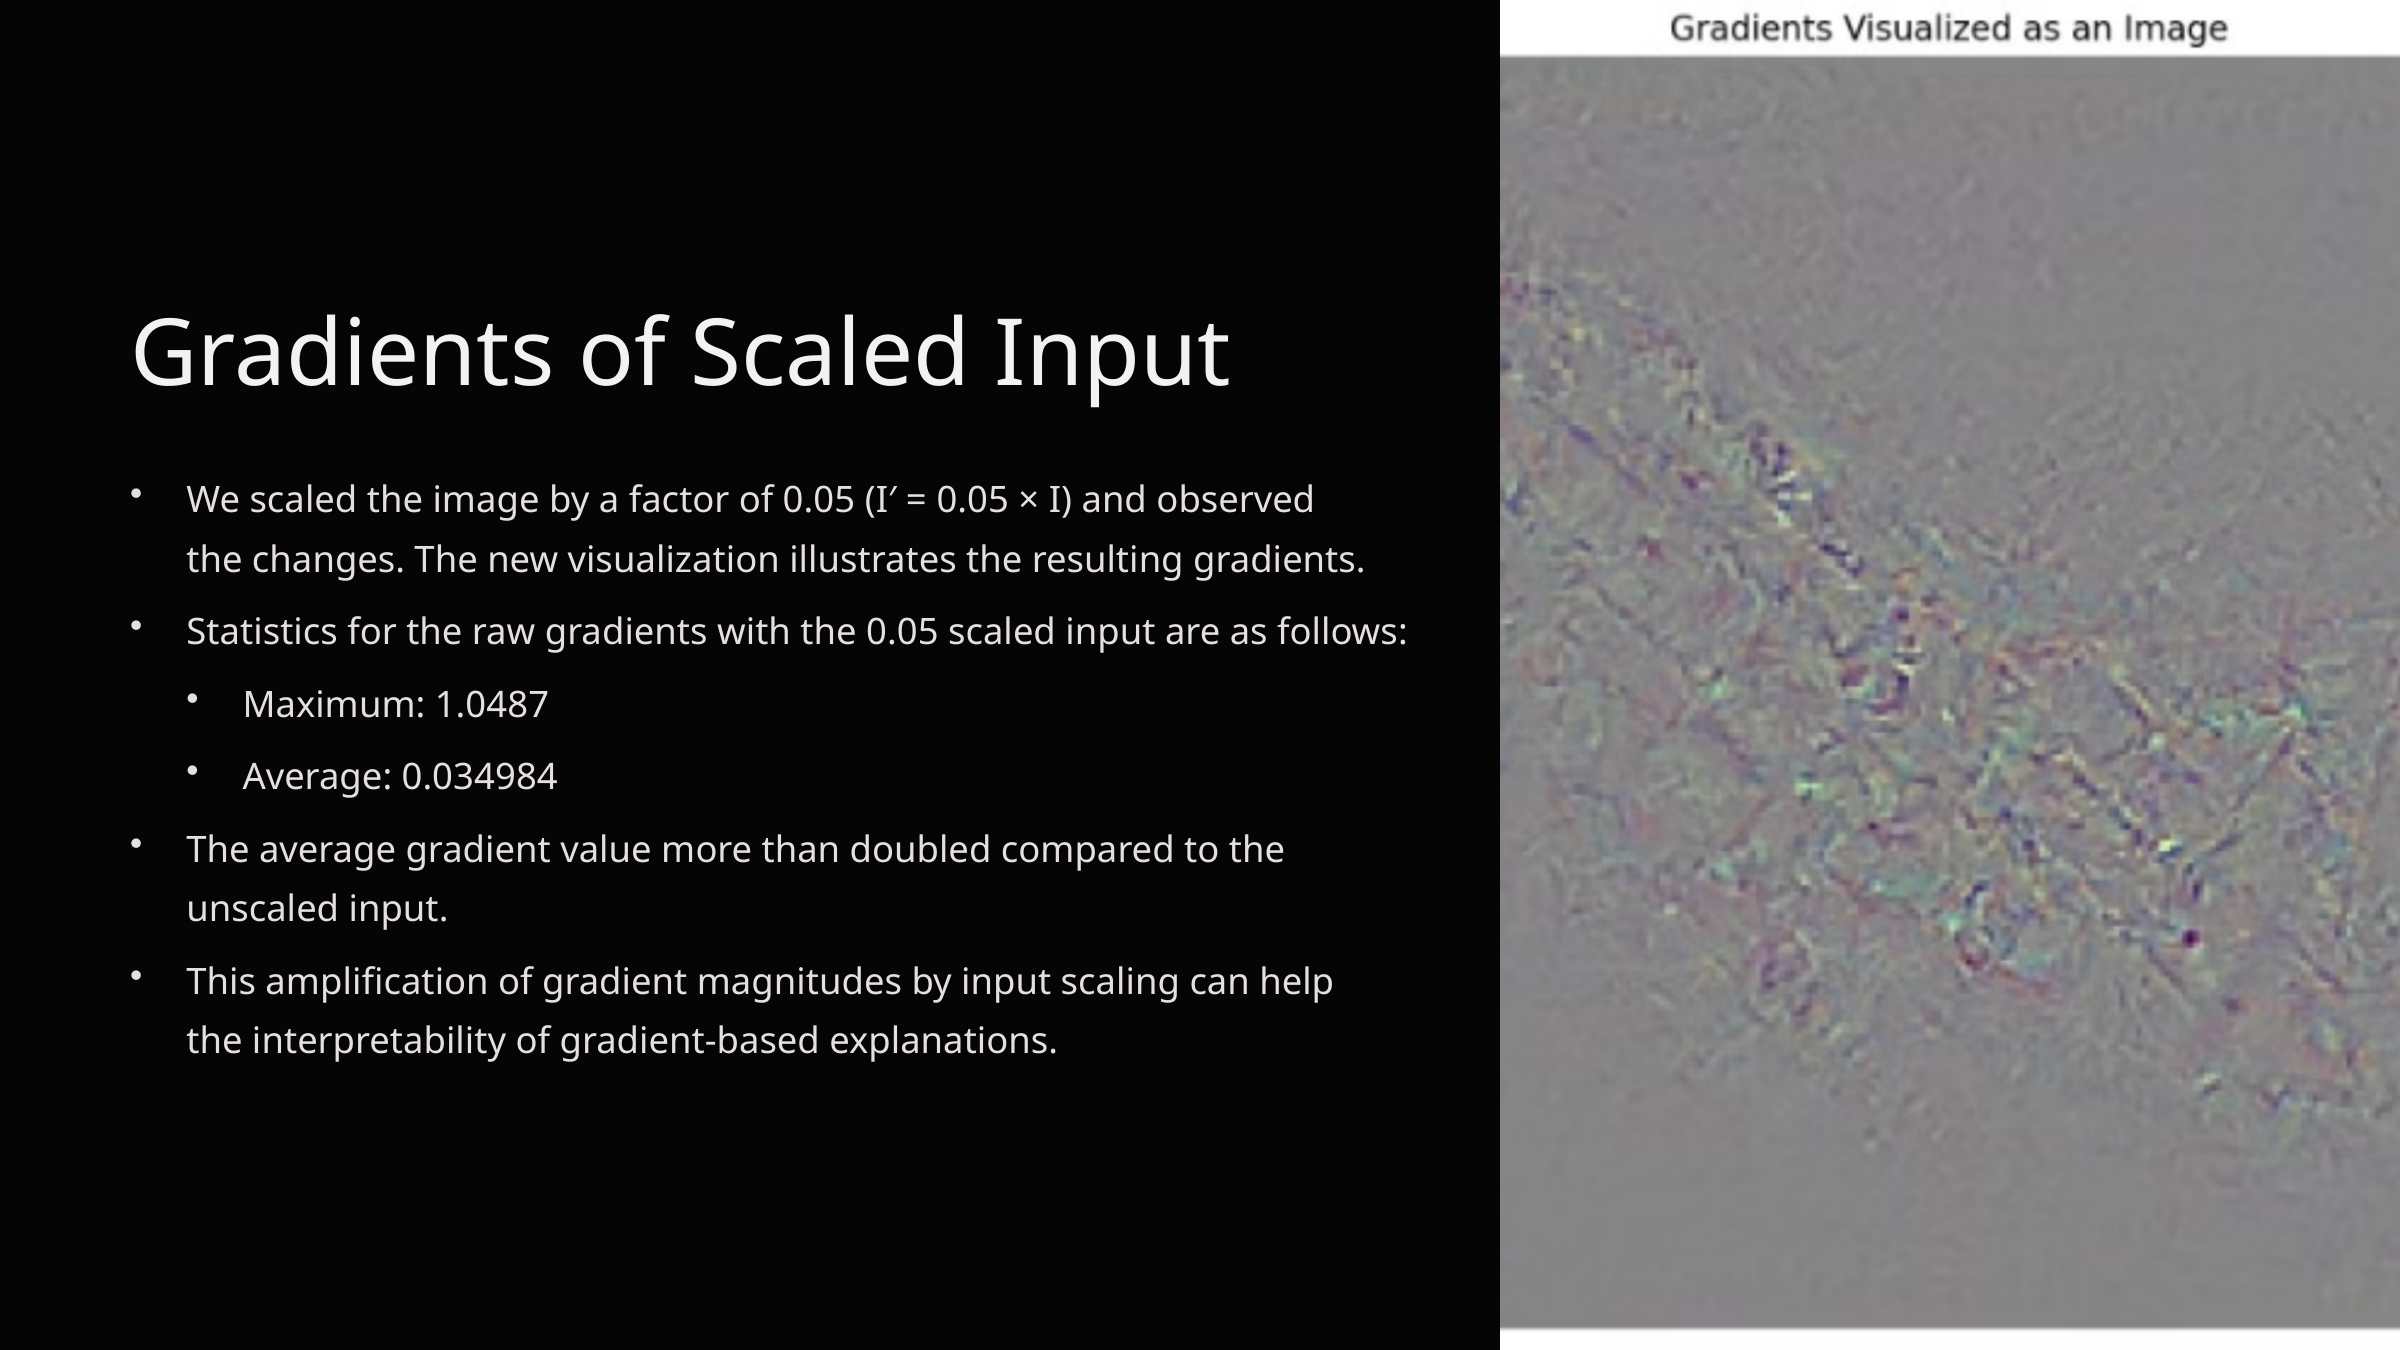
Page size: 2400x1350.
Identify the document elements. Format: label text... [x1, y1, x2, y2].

picture [1499, 0, 2400, 1350]
text_box Statistics for the raw gradients with the 0.05 scaled input are as follows: [130, 592, 1370, 653]
text_box Maximum: 1.0487 [130, 665, 1370, 725]
text_box Gradients of Scaled Input [130, 288, 1297, 405]
text_box The average gradient value more than doubled compared to the unscaled input. [130, 810, 1370, 930]
text_box This amplification of gradient magnitudes by input scaling can help the interpretability of gradient-based explanations. [130, 942, 1370, 1062]
text_box Average: 0.034984 [130, 737, 1370, 798]
text_box We scaled the image by a factor of 0.05 (I′ = 0.05 × I) and observed the changes. The new visualization illustrates the resulting gradients. [130, 460, 1370, 580]
